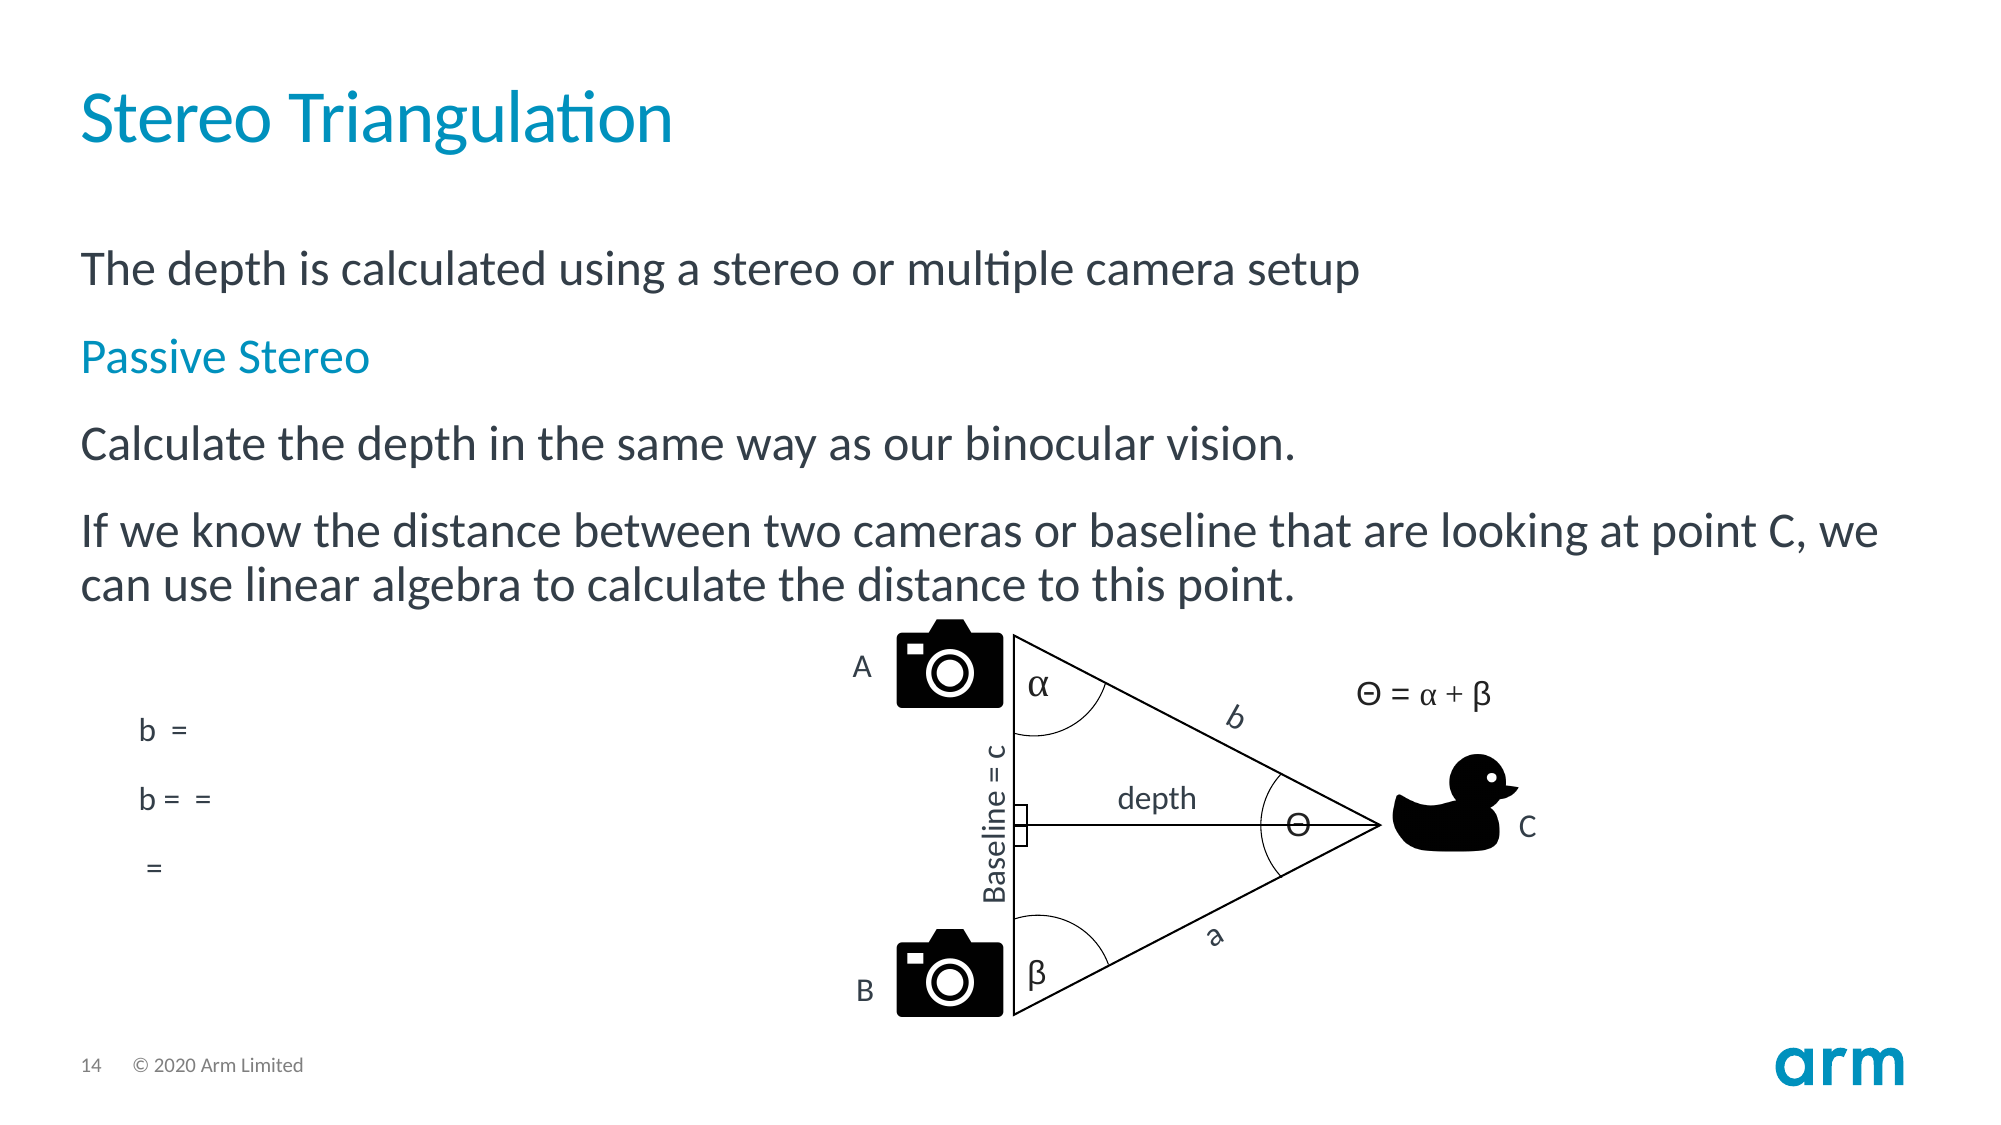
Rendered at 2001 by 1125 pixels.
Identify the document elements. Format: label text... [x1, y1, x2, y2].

list The depth is calculated using a stereo or multiple camera setup Passive Stereo Calculate the depth in the same way as our binocular vision. If we know the distance between two cameras or baseline that are looking at point C, we can use linear algebra to calculate the distance to this point. [80, 242, 1915, 609]
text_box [852, 585, 1574, 1066]
title Stereo Triangulation [80, 48, 1915, 158]
